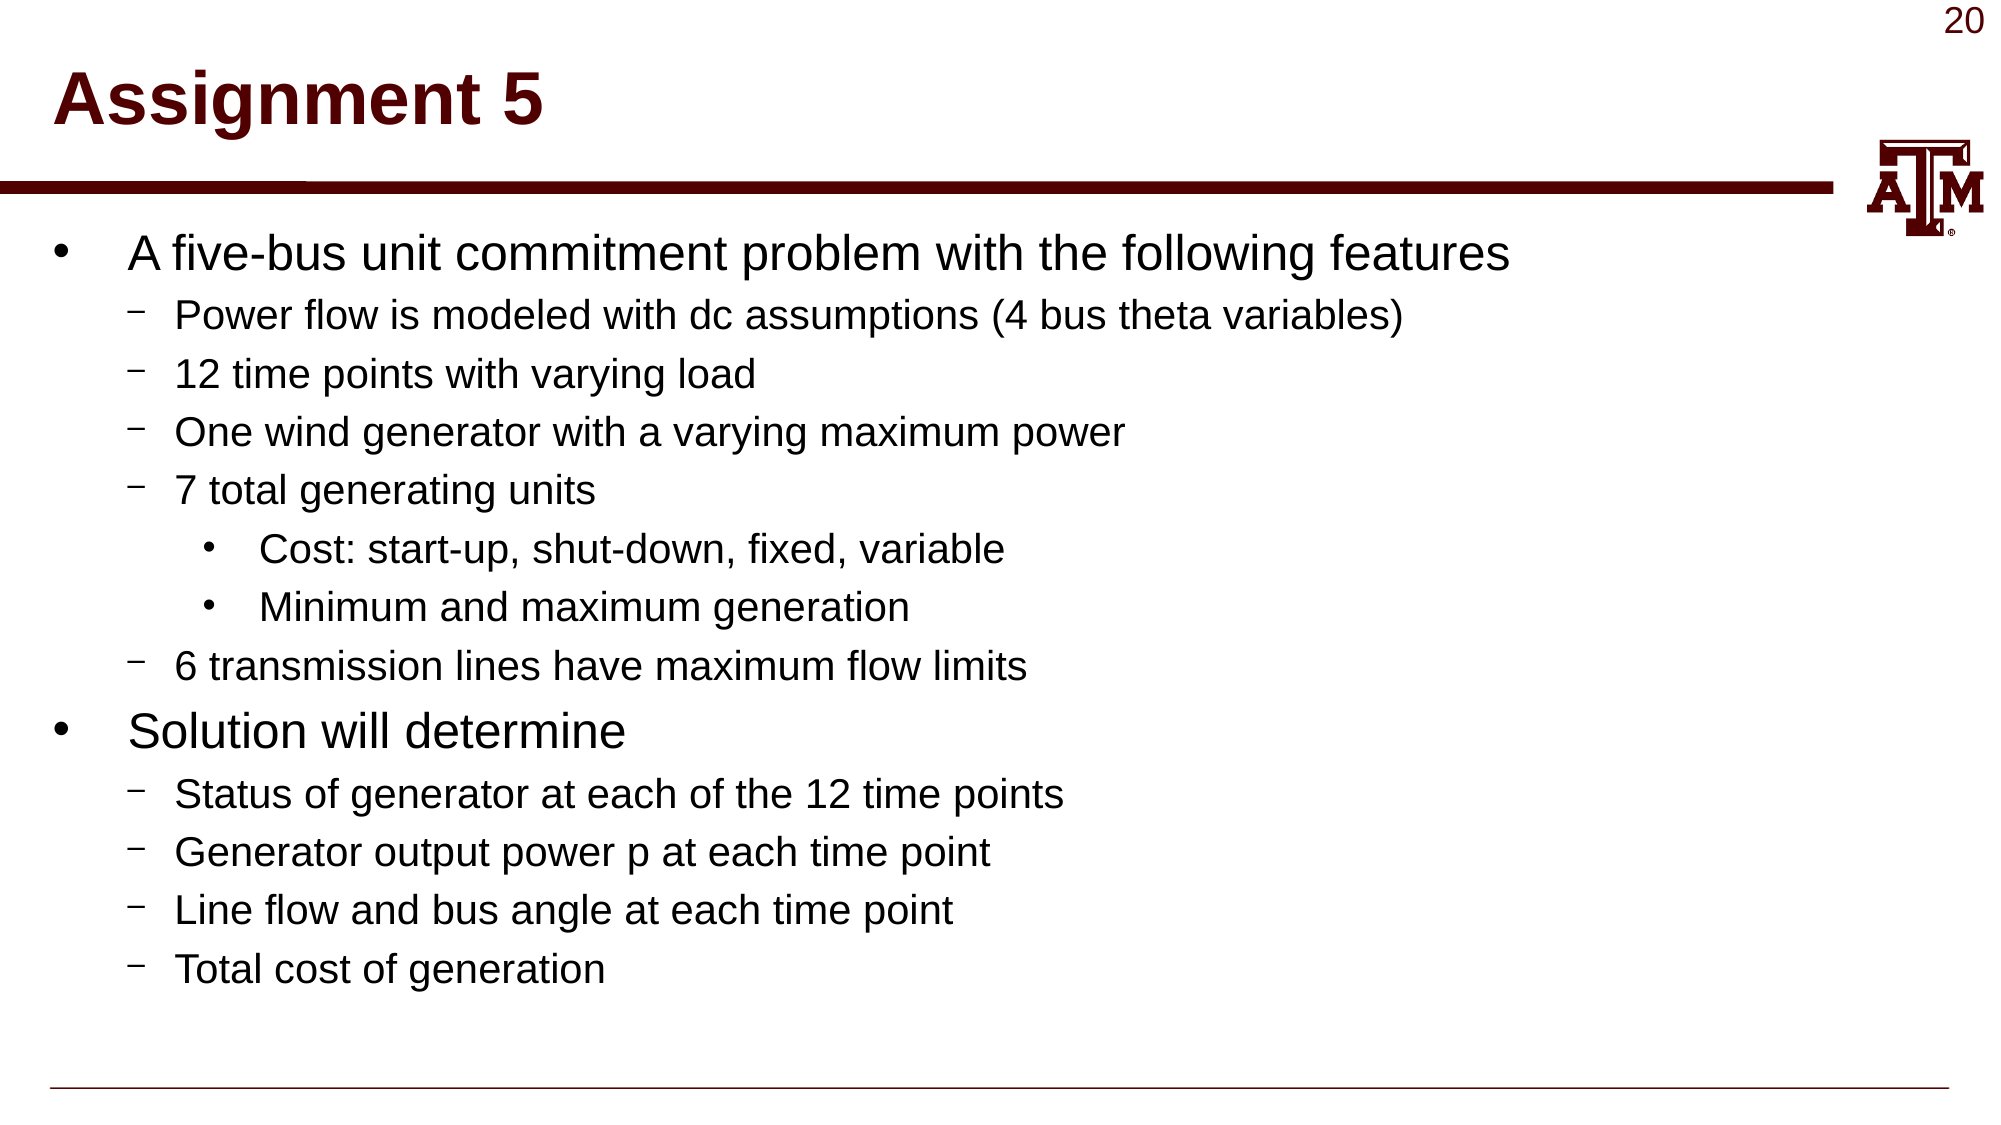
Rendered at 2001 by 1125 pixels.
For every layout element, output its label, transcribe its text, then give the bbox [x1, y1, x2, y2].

picture [1850, 112, 2000, 263]
title Assignment 5 [37, 12, 1826, 188]
list A five-bus unit commitment problem with the following features Power flow is modeled with dc assumptions (4 bus theta variables) 12 time points with varying load One wind generator with a varying maximum power 7 total generating units Cost: start-up, shut-down, fixed, variable Minimum and maximum generation 6 transmission lines have maximum flow limits Solution will determine Status of generator at each of the 12 time points Generator output power p at each time point Line flow and bus angle at each time point Total cost of generation [37, 212, 1826, 1063]
